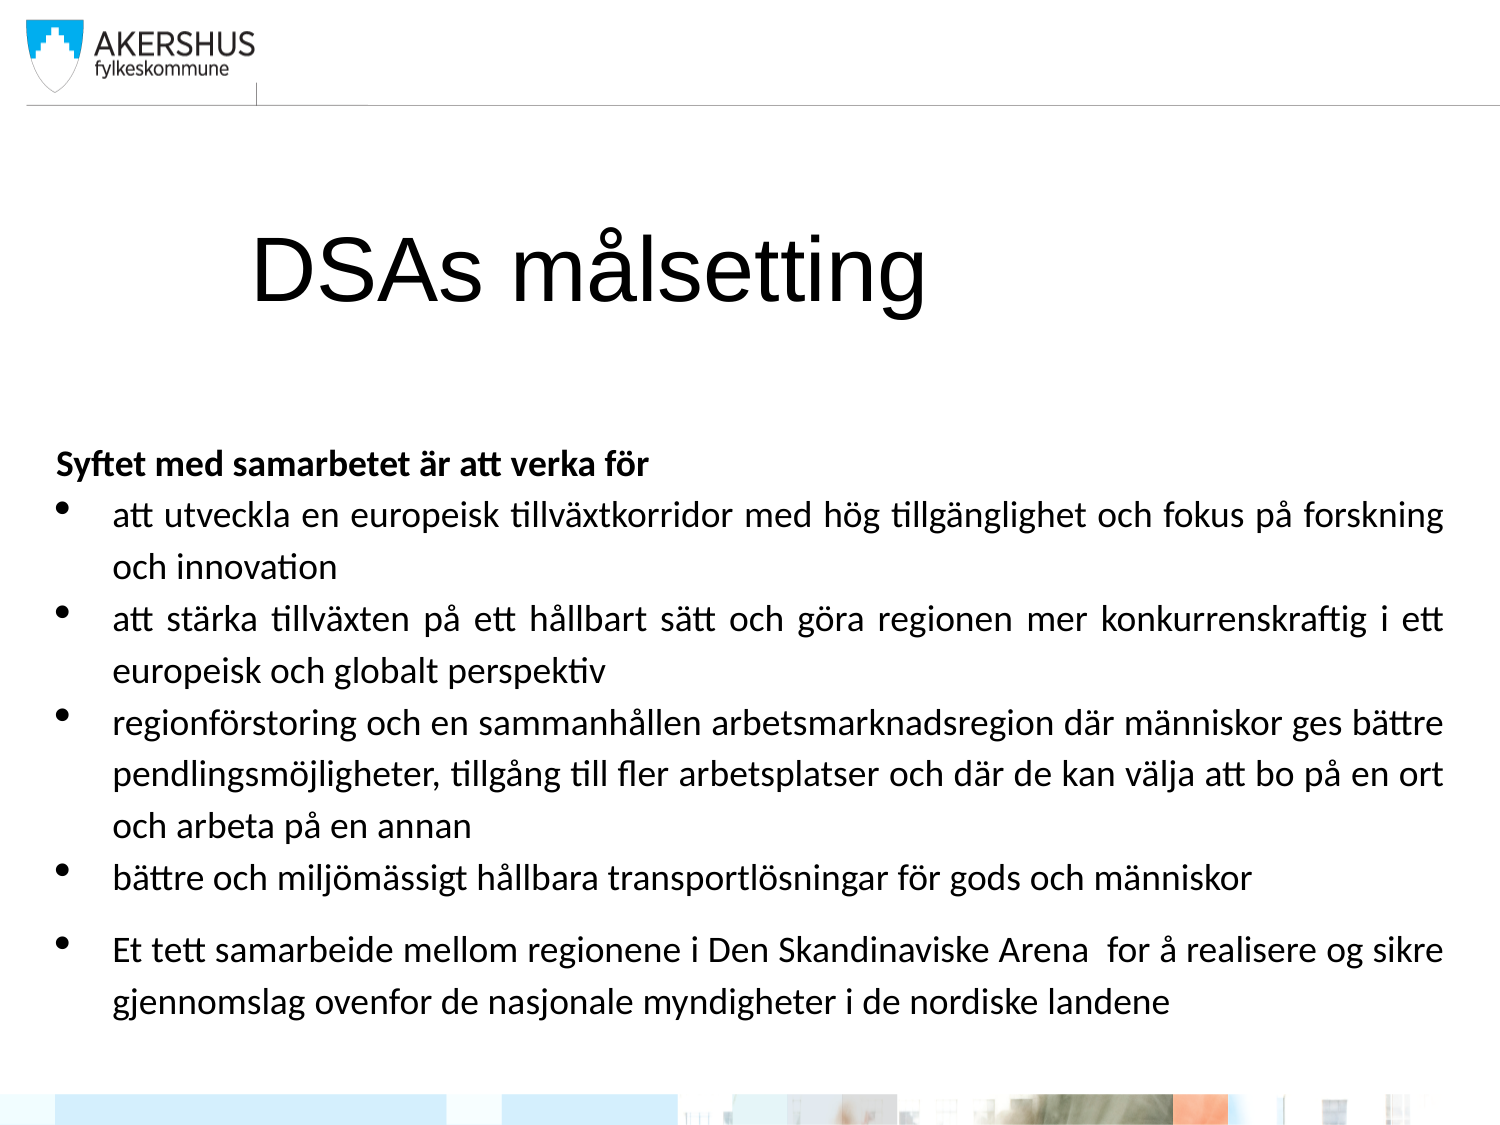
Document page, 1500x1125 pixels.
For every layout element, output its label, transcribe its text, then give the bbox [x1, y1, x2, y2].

picture [0, 0, 1500, 120]
picture [0, 1094, 1500, 1125]
text_box Syftet med samarbetet är att verka för att utveckla en europeisk tillväxtkorridor med hög tillgänglighet och fokus på forskning och innovation att stärka tillväxten på ett hållbart sätt och göra regionen mer konkurrenskraftig i ett europeisk och globalt perspektiv regionförstoring och en sammanhållen arbetsmarknadsregion där människor ges bättre pendlingsmöjligheter, tillgång till fler arbetsplatser och där de kan välja att bo på en ort och arbeta på en annan bättre och miljömässigt hållbara transportlösningar för gods och människor Et tett samarbeide mellom regionene i Den Skandinaviske Arena for å realisere og sikre gjennomslag ovenfor de nasjonale myndigheter i de nordiske landene [41, 408, 1459, 1030]
title DSAs målsetting [250, 209, 1357, 350]
